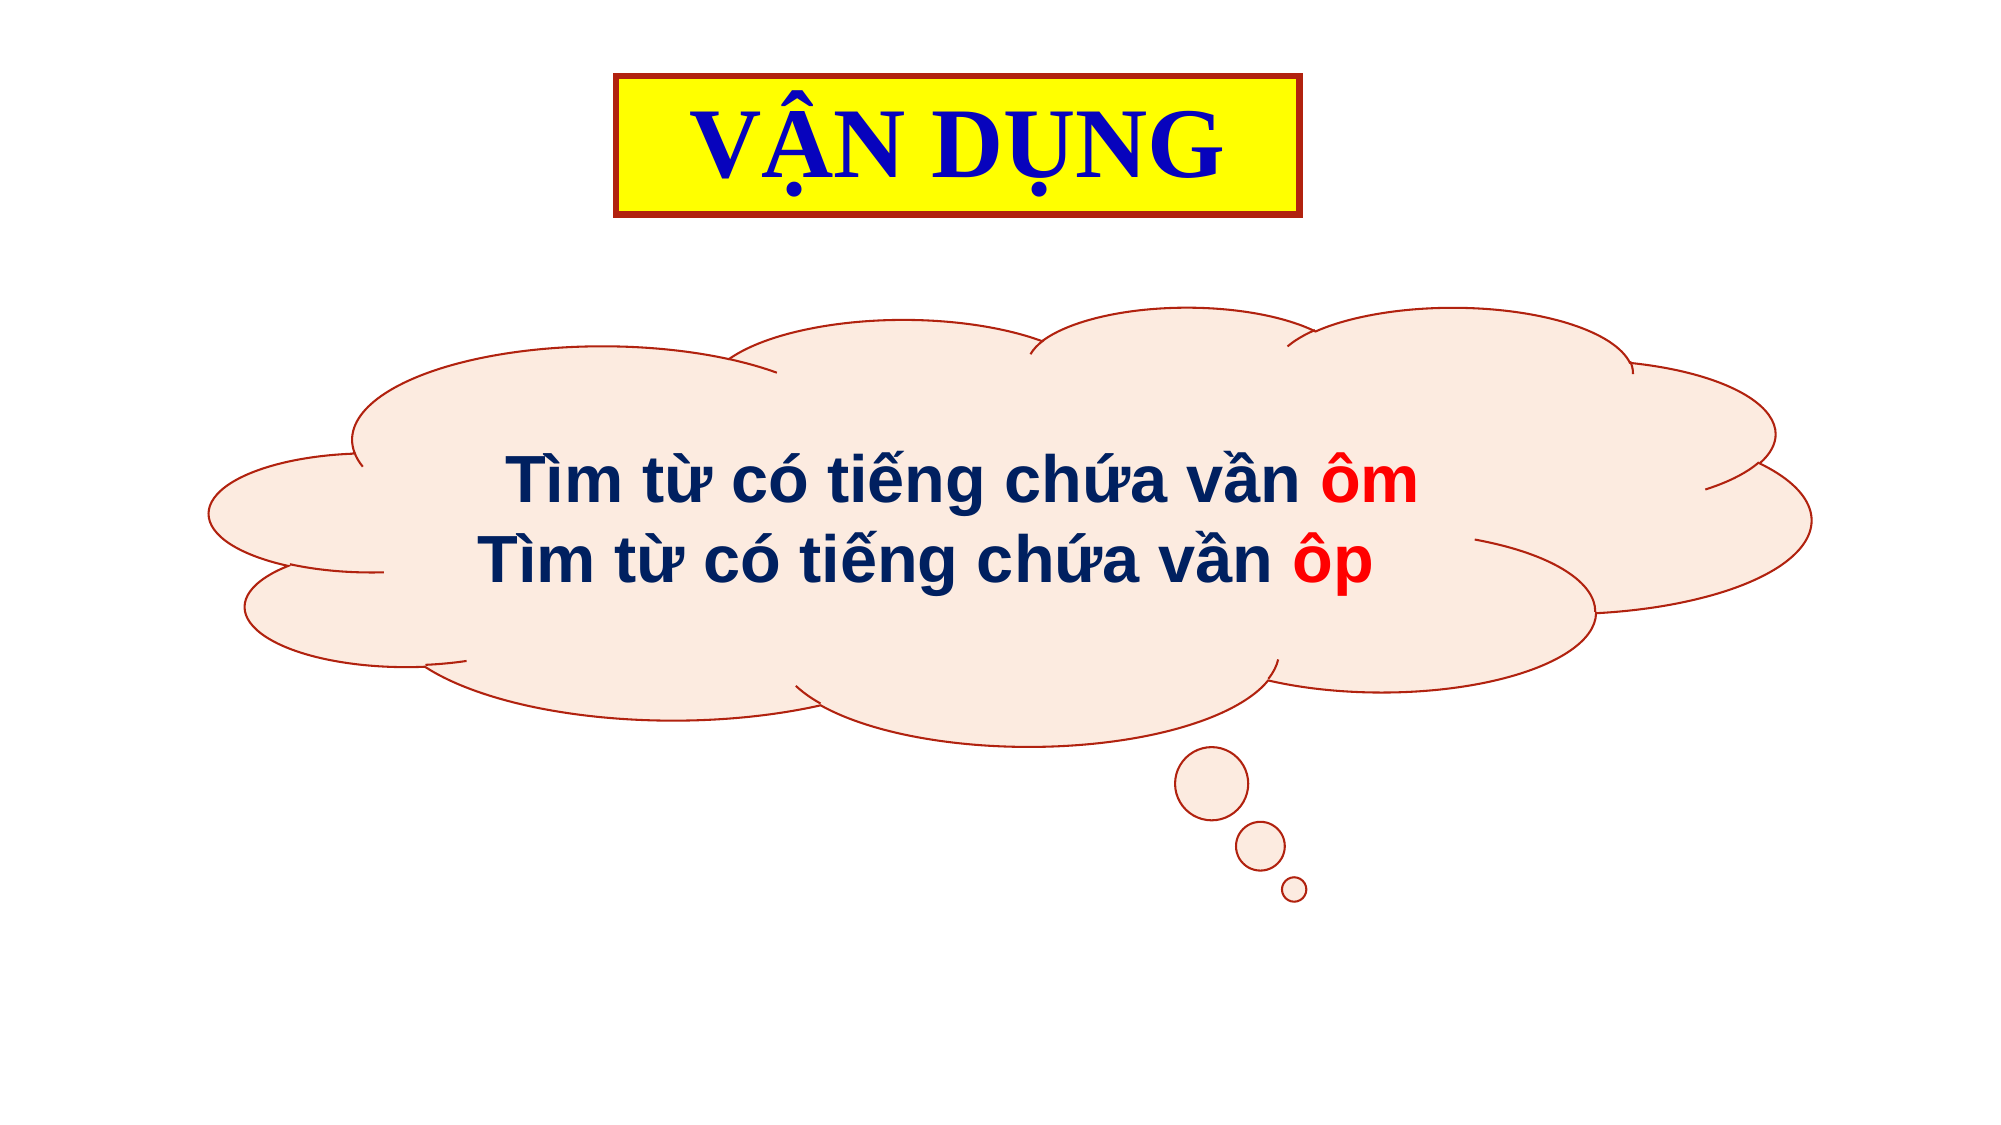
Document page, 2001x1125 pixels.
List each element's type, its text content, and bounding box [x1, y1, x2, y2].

text_box Tìm từ có tiếng chứa vần ôm Tìm từ có tiếng chứa vần ôp [207, 306, 1813, 748]
text_box Tìm từ có tiếng chứa vần ôm Tìm từ có tiếng chứa vần ôp [1174, 746, 1250, 822]
title VẬN DỤNG [615, 75, 1300, 215]
text_box Tìm từ có tiếng chứa vần ôm Tìm từ có tiếng chứa vần ôp [1234, 820, 1286, 872]
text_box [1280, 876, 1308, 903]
